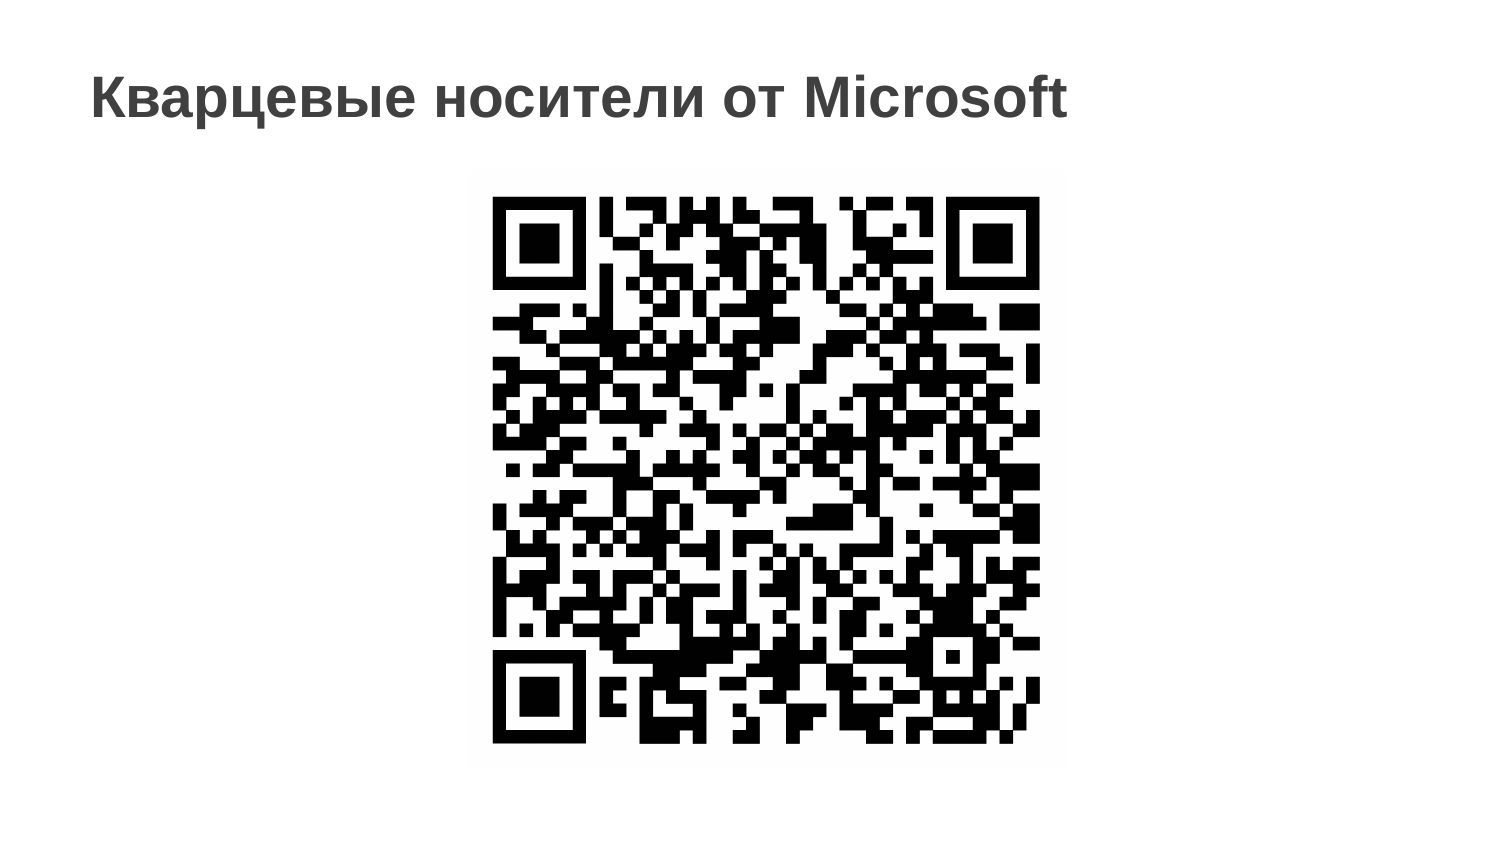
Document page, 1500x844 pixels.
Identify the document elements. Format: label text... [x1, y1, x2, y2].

title Кварцевые носители от Microsoft [75, 50, 1195, 137]
picture [466, 170, 1066, 770]
